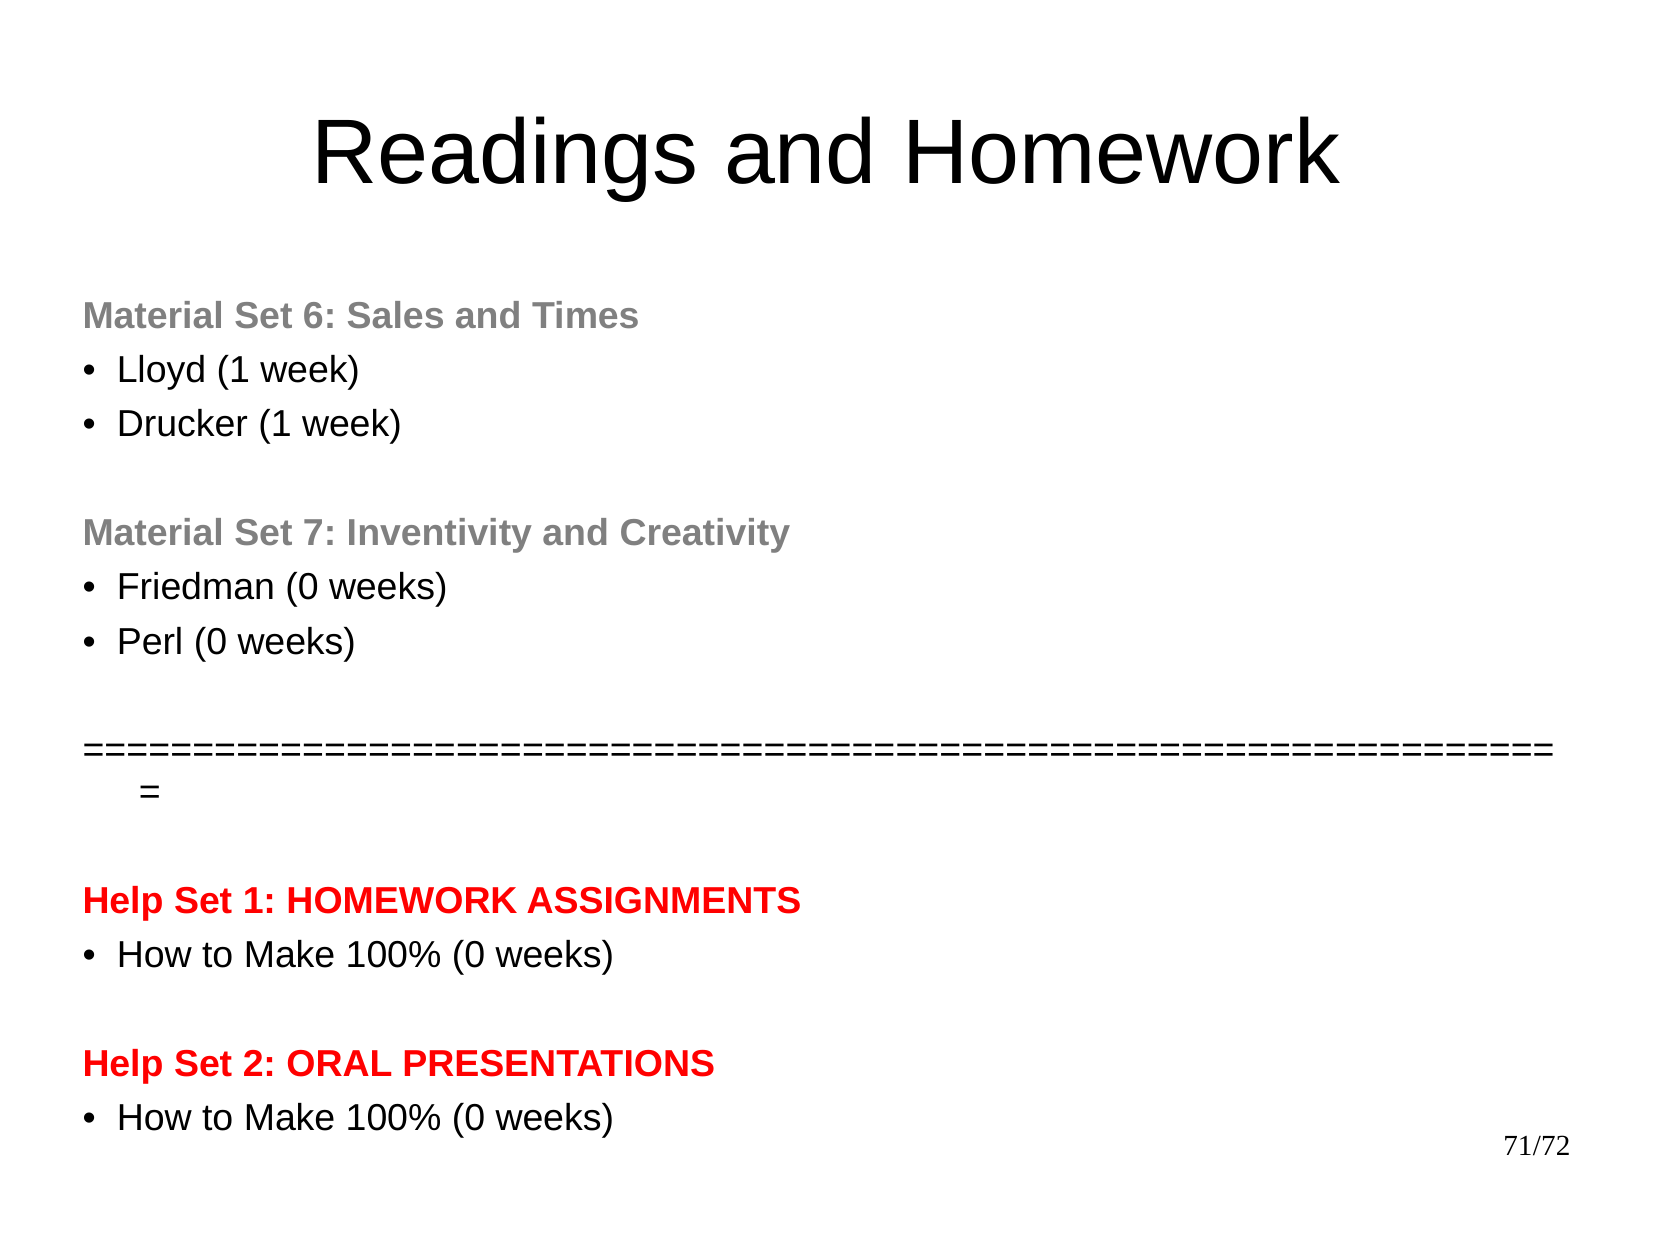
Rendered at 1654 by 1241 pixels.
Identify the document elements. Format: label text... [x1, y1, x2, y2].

title Readings and Homework [82, 49, 1571, 257]
list Material Set 6: Sales and Times • Lloyd (1 week) • Drucker (1 week) Material Set 7: Inventivity and Creativity • Friedman (0 weeks) • Perl (0 weeks) ==================================================================== Help Set 1: HOMEWORK ASSIGNMENTS • How to Make 100% (0 weeks) Help Set 2: ORAL PRESENTATIONS • How to Make 100% (0 weeks) [82, 289, 1571, 1109]
slide_number 71/72 [1185, 1129, 1571, 1216]
